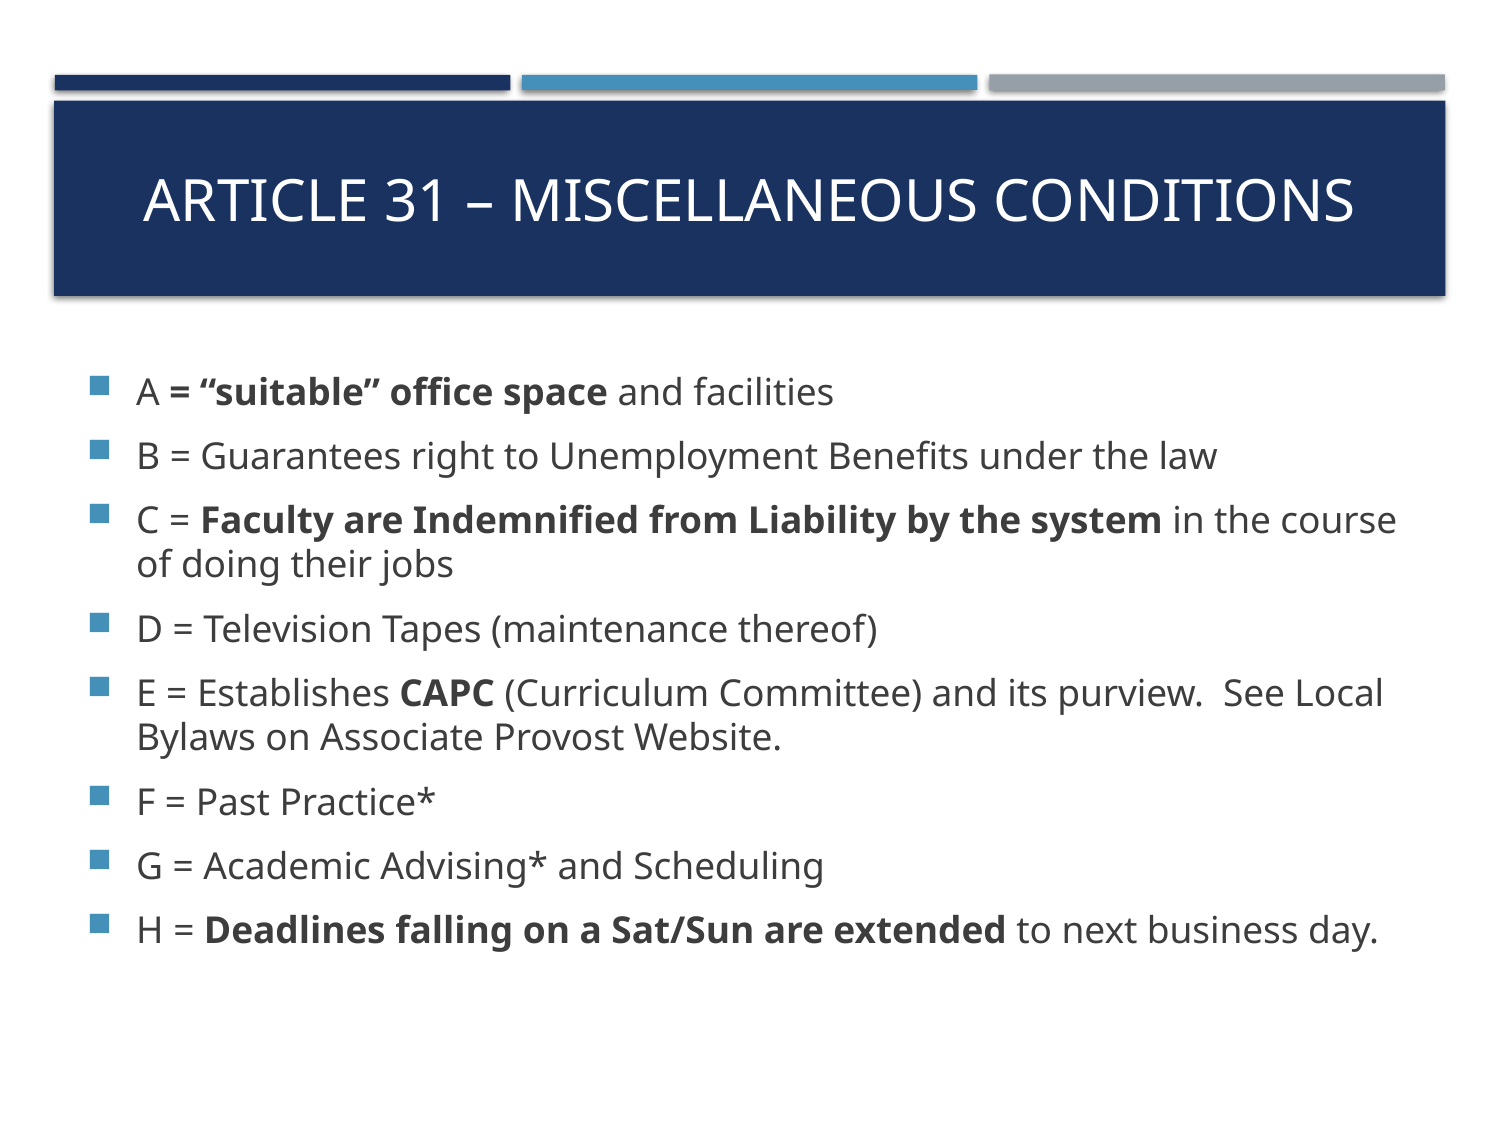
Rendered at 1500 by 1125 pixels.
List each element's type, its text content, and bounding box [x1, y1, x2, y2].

list A = “suitable” office space and facilities B = Guarantees right to Unemployment Benefits under the law C = Faculty are Indemnified from Liability by the system in the course of doing their jobs D = Television Tapes (maintenance thereof) E = Establishes CAPC (Curriculum Committee) and its purview. See Local Bylaws on Associate Provost Website. F = Past Practice* G = Academic Advising* and Scheduling H = Deadlines falling on a Sat/Sun are extended to next business day. [71, 357, 1429, 962]
title Article 31 – Miscellaneous Conditions [71, 115, 1429, 282]
